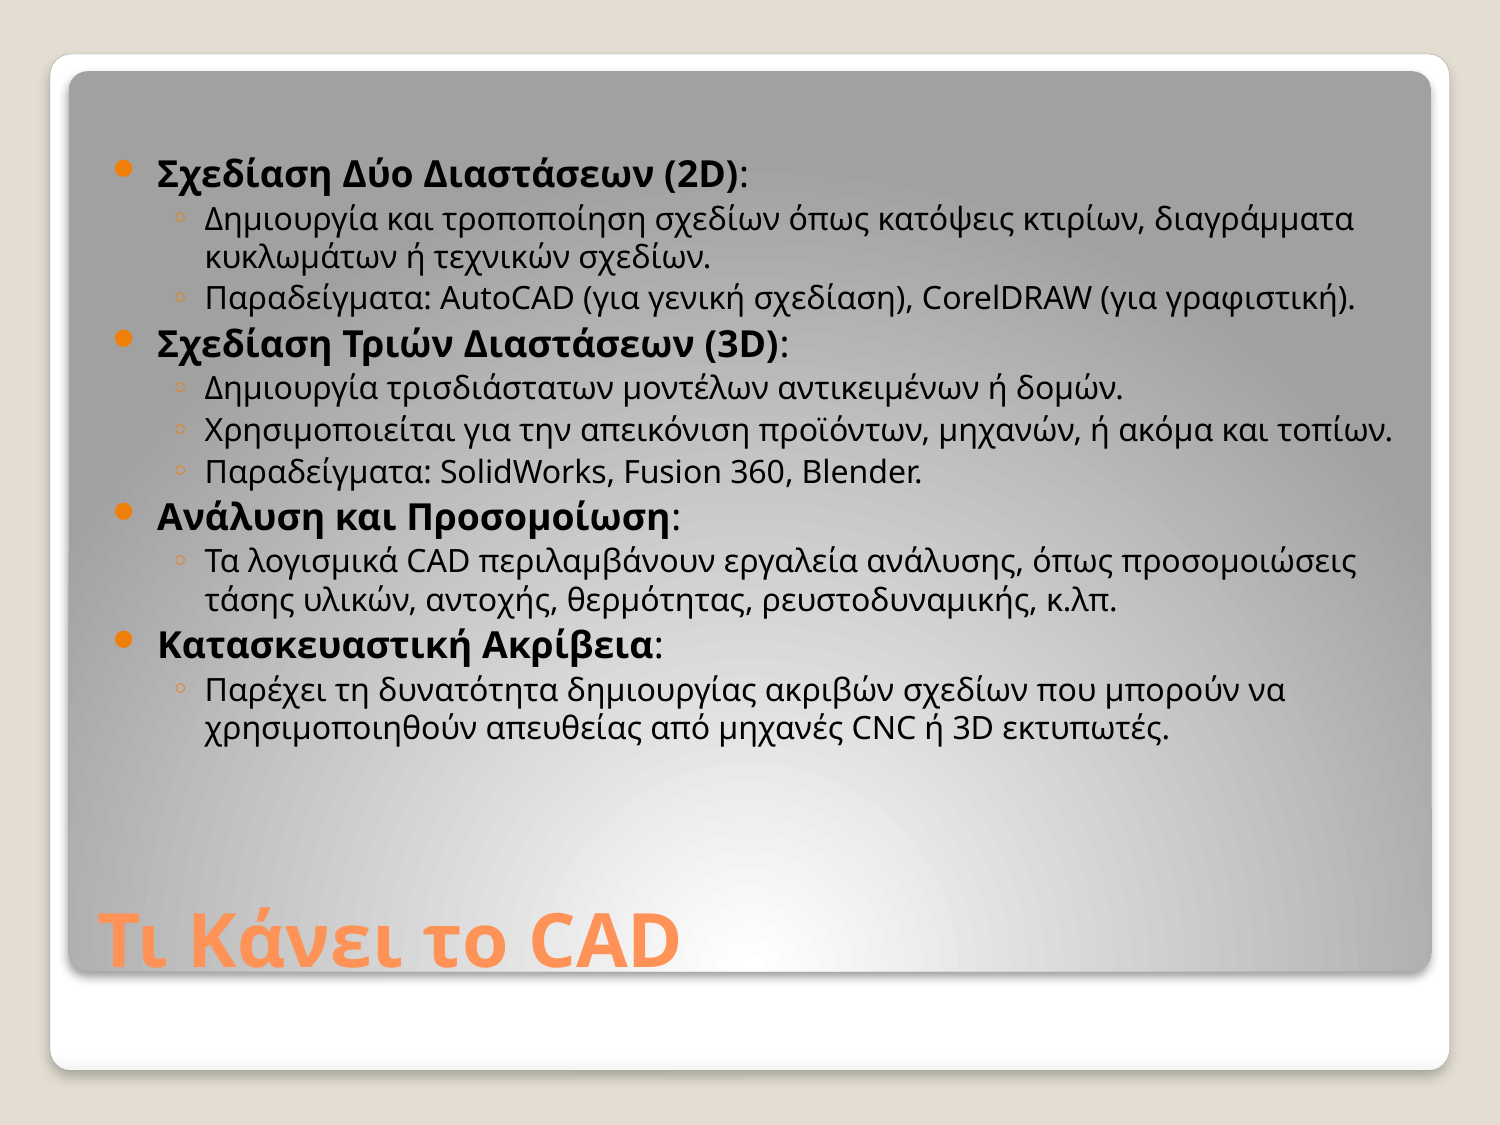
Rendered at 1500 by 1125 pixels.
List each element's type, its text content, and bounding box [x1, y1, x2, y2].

title Τι Κάνει το CAD [82, 817, 1425, 990]
list Σχεδίαση Δύο Διαστάσεων (2D): Δημιουργία και τροποποίηση σχεδίων όπως κατόψεις κτιρίων, διαγράμματα κυκλωμάτων ή τεχνικών σχεδίων. Παραδείγματα: AutoCAD (για γενική σχεδίαση), CorelDRAW (για γραφιστική). Σχεδίαση Τριών Διαστάσεων (3D): Δημιουργία τρισδιάστατων μοντέλων αντικειμένων ή δομών. Χρησιμοποιείται για την απεικόνιση προϊόντων, μηχανών, ή ακόμα και τοπίων. Παραδείγματα: SolidWorks, Fusion 360, Blender. Ανάλυση και Προσομοίωση: Τα λογισμικά CAD περιλαμβάνουν εργαλεία ανάλυσης, όπως προσομοιώσεις τάσης υλικών, αντοχής, θερμότητας, ρευστοδυναμικής, κ.λπ. Κατασκευαστική Ακρίβεια: Παρέχει τη δυνατότητα δημιουργίας ακριβών σχεδίων που μπορούν να χρησιμοποιηθούν απευθείας από μηχανές CNC ή 3D εκτυπωτές. [82, 86, 1425, 774]
